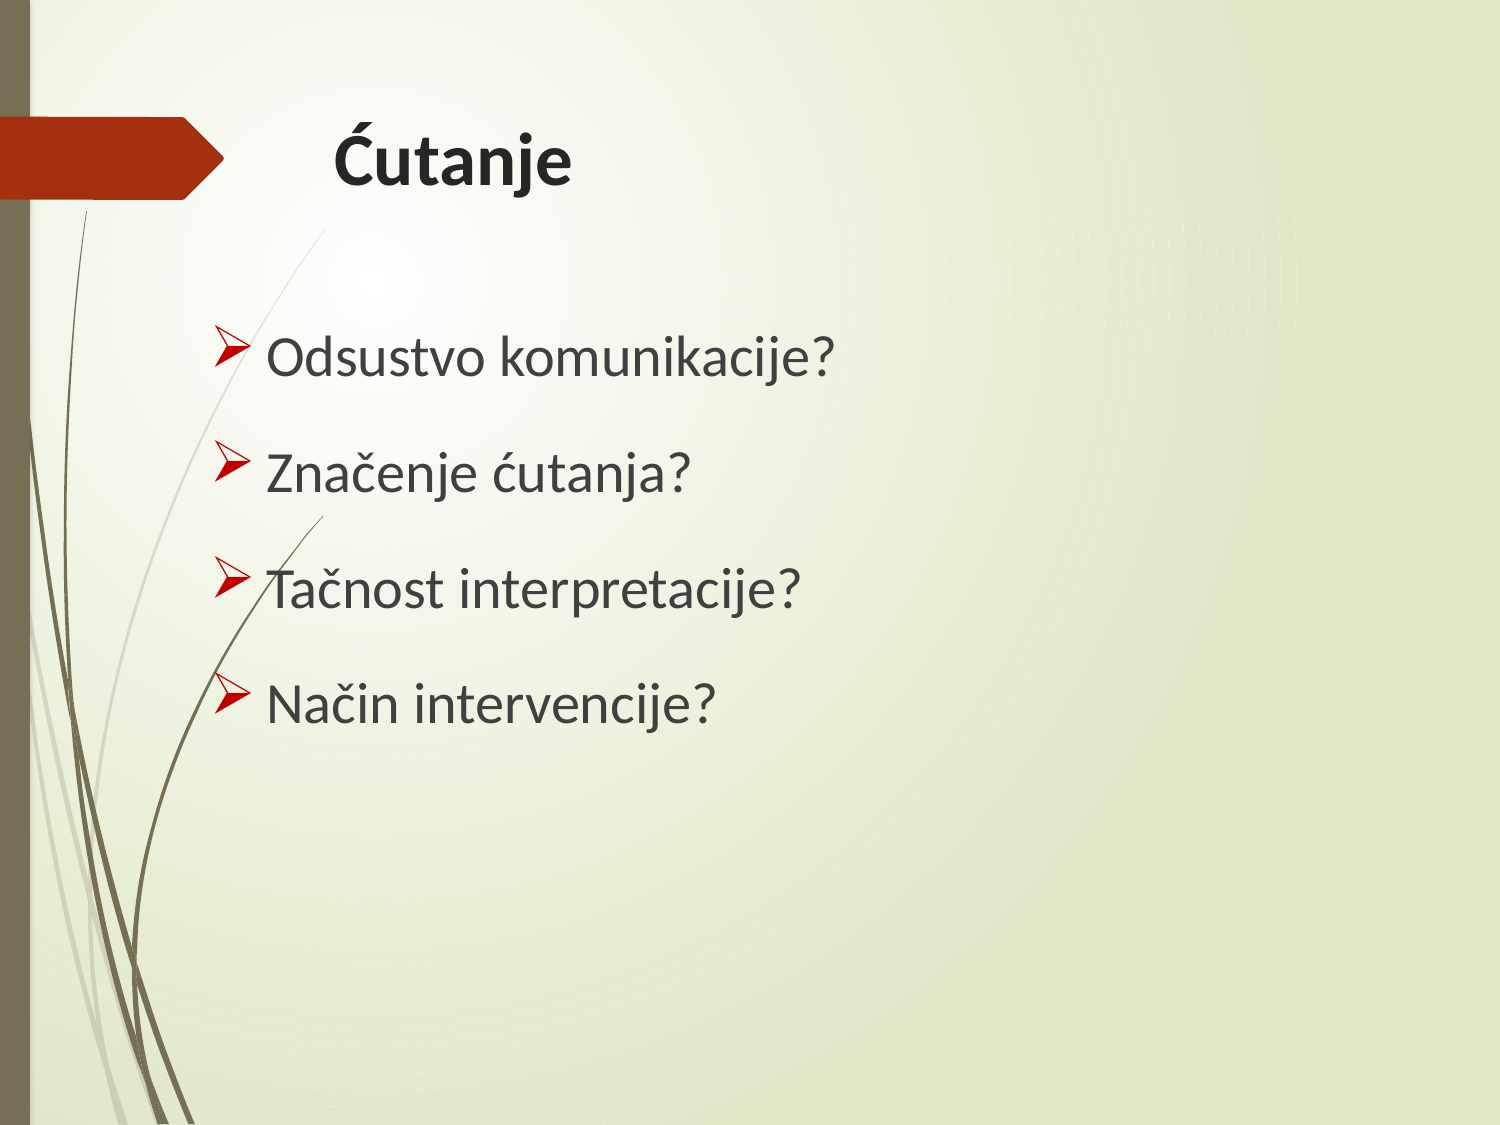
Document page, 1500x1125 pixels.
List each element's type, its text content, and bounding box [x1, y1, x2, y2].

title Ćutanje [319, 102, 1400, 313]
list Odsustvo komunikacije? Značenje ćutanja? Tačnost interpretacije? Način intervencije? [194, 310, 1301, 924]
